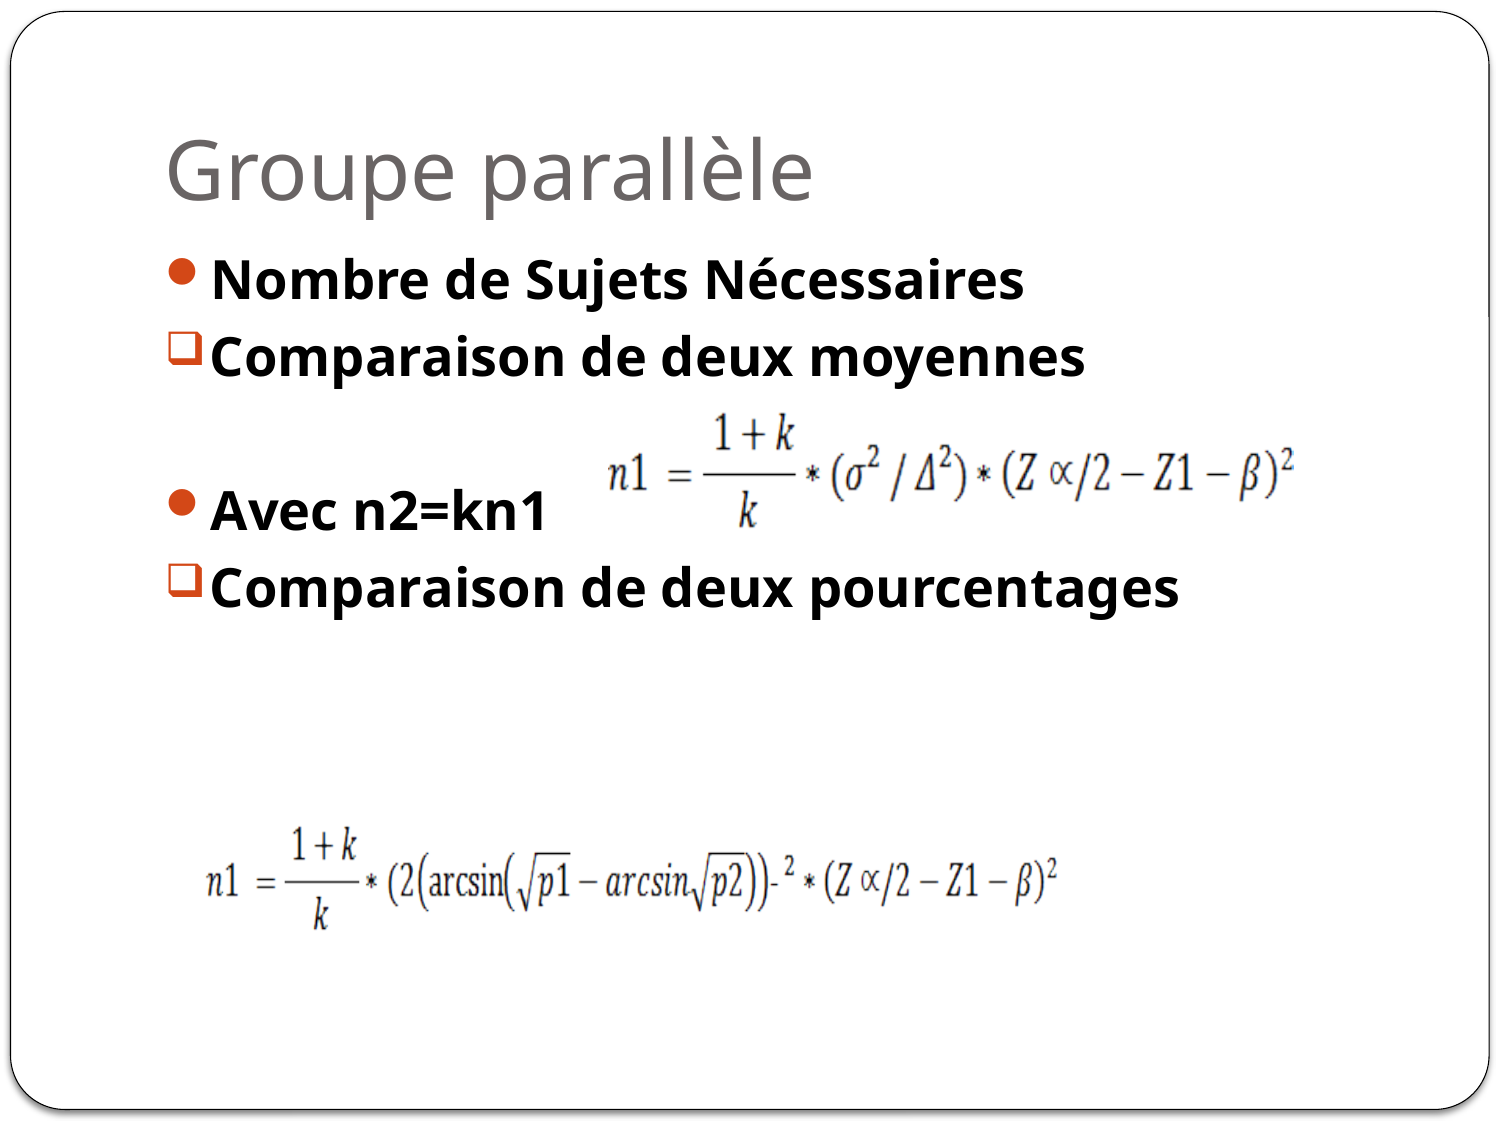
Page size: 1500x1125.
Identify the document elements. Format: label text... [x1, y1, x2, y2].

title Groupe parallèle [150, 45, 1425, 233]
picture [194, 822, 1060, 941]
list Nombre de Sujets Nécessaires Comparaison de deux moyennes Avec n2=kn1 Comparaison de deux pourcentages [150, 237, 1425, 988]
picture [608, 408, 1294, 541]
